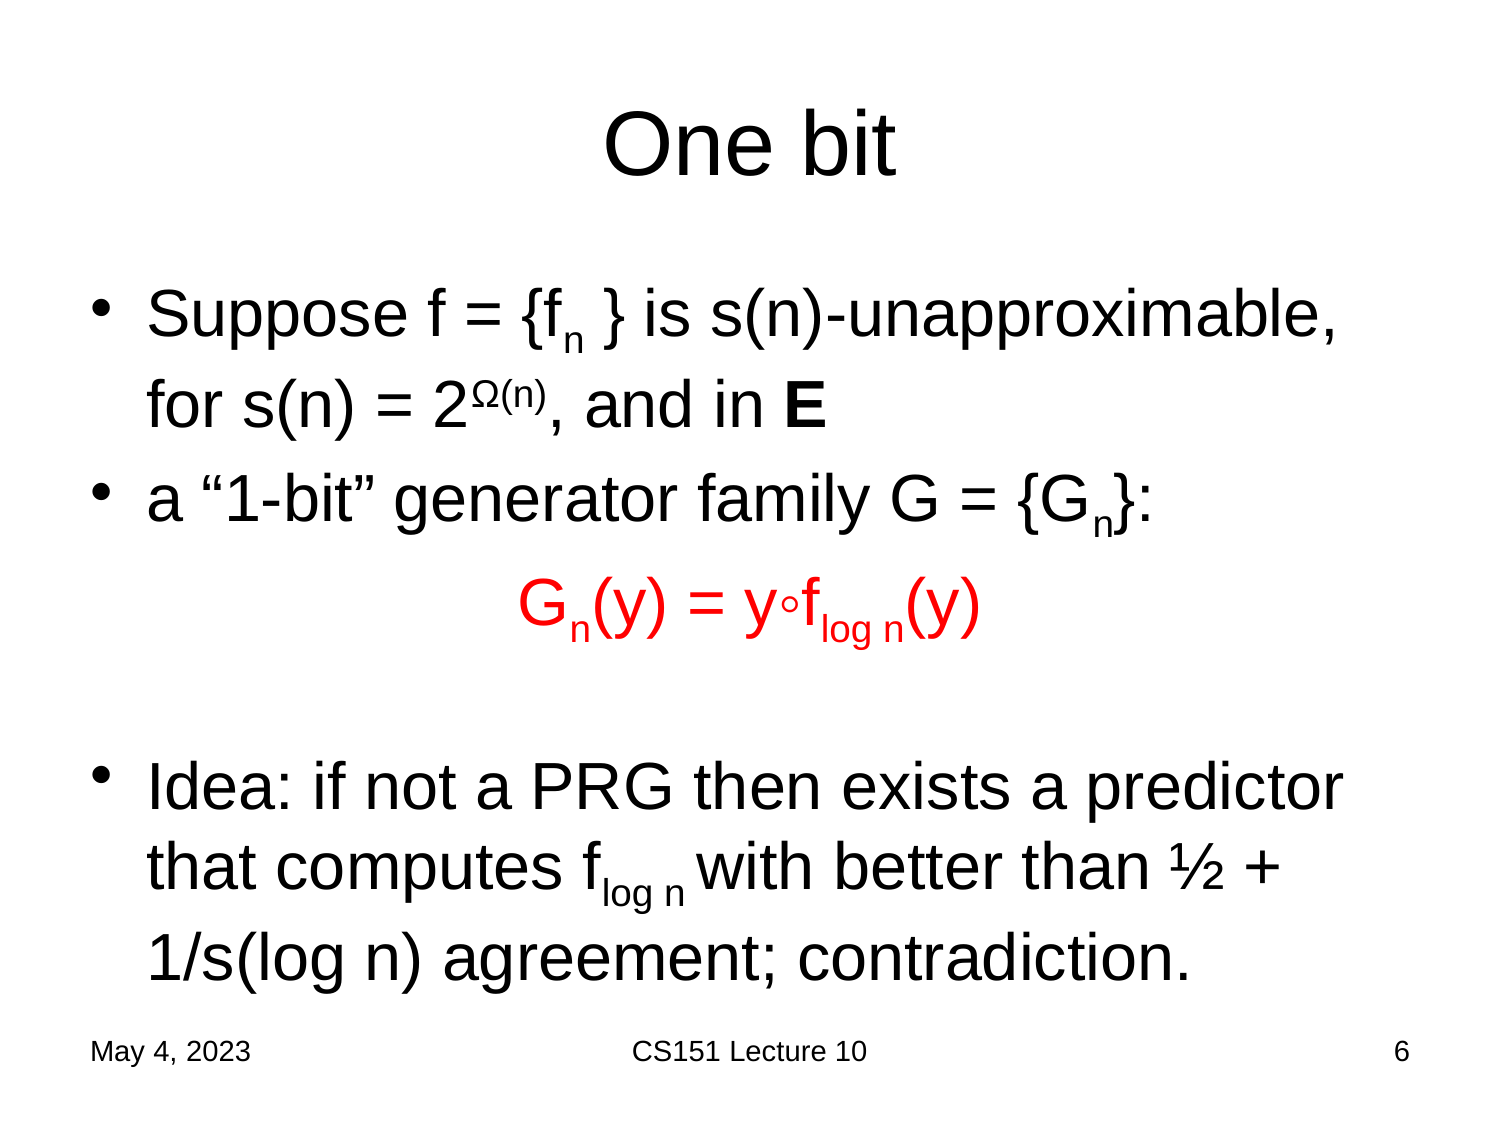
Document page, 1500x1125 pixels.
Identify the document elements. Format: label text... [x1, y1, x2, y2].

slide_number 6 [1074, 1024, 1426, 1103]
list Suppose f = {fn } is s(n)-unapproximable, for s(n) = 2Ω(n), and in E a “1-bit” generator family G = {Gn}: Gn(y) = y◦flog n(y) Idea: if not a PRG then exists a predictor that computes flog n with better than ½ + 1/s(log n) agreement; contradiction. [75, 262, 1425, 1005]
title One bit [75, 45, 1425, 233]
footer CS151 Lecture 10 [512, 1024, 988, 1103]
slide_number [74, 1024, 426, 1103]
